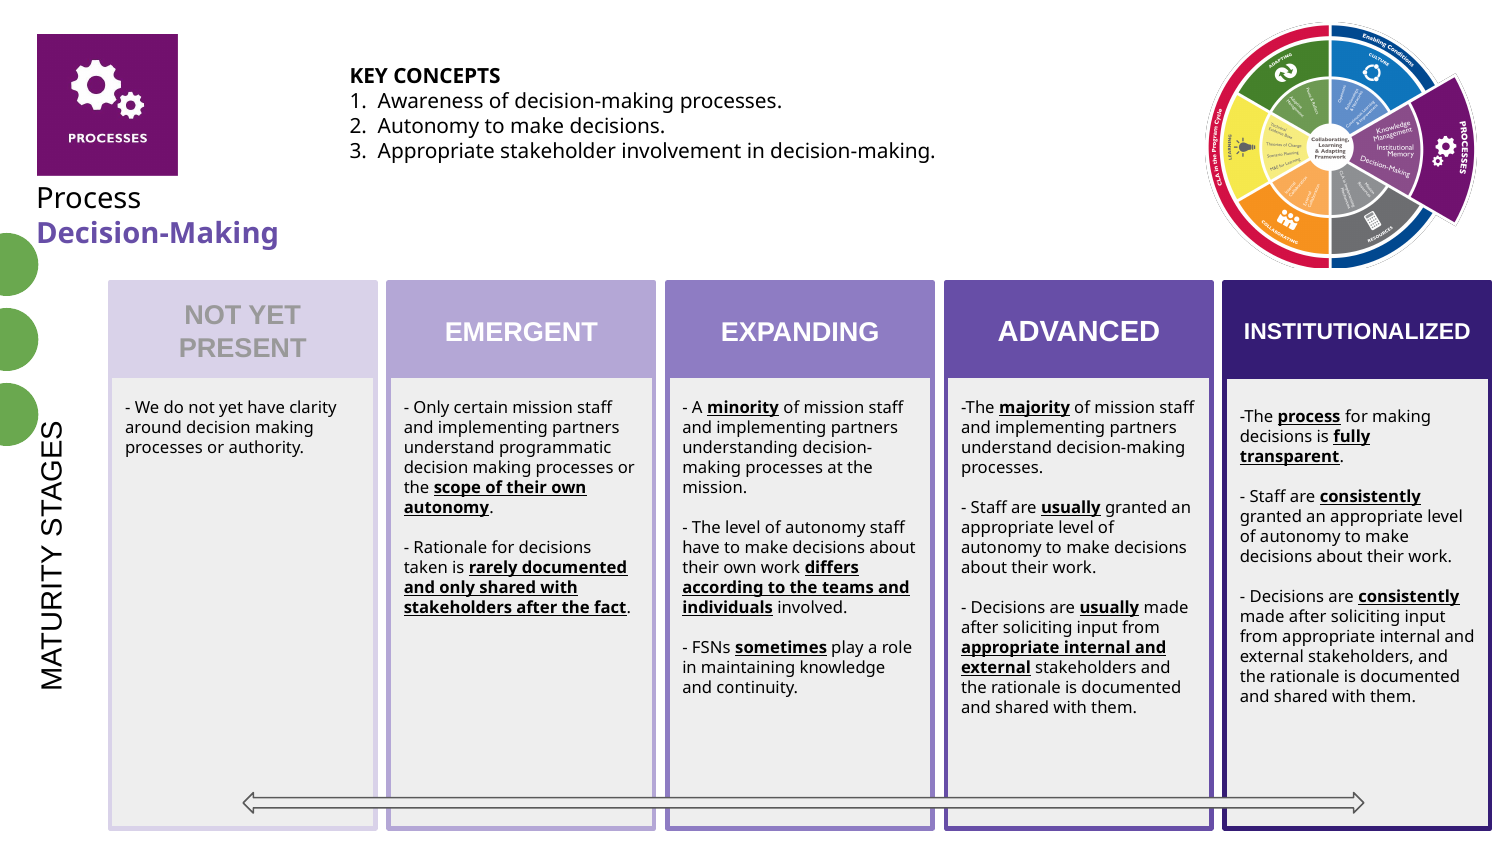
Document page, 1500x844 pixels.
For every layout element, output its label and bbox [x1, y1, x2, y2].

picture [37, 34, 178, 176]
text_box [0, 232, 39, 296]
picture [1205, 22, 1477, 268]
text_box [0, 307, 39, 371]
text_box [0, 382, 39, 446]
